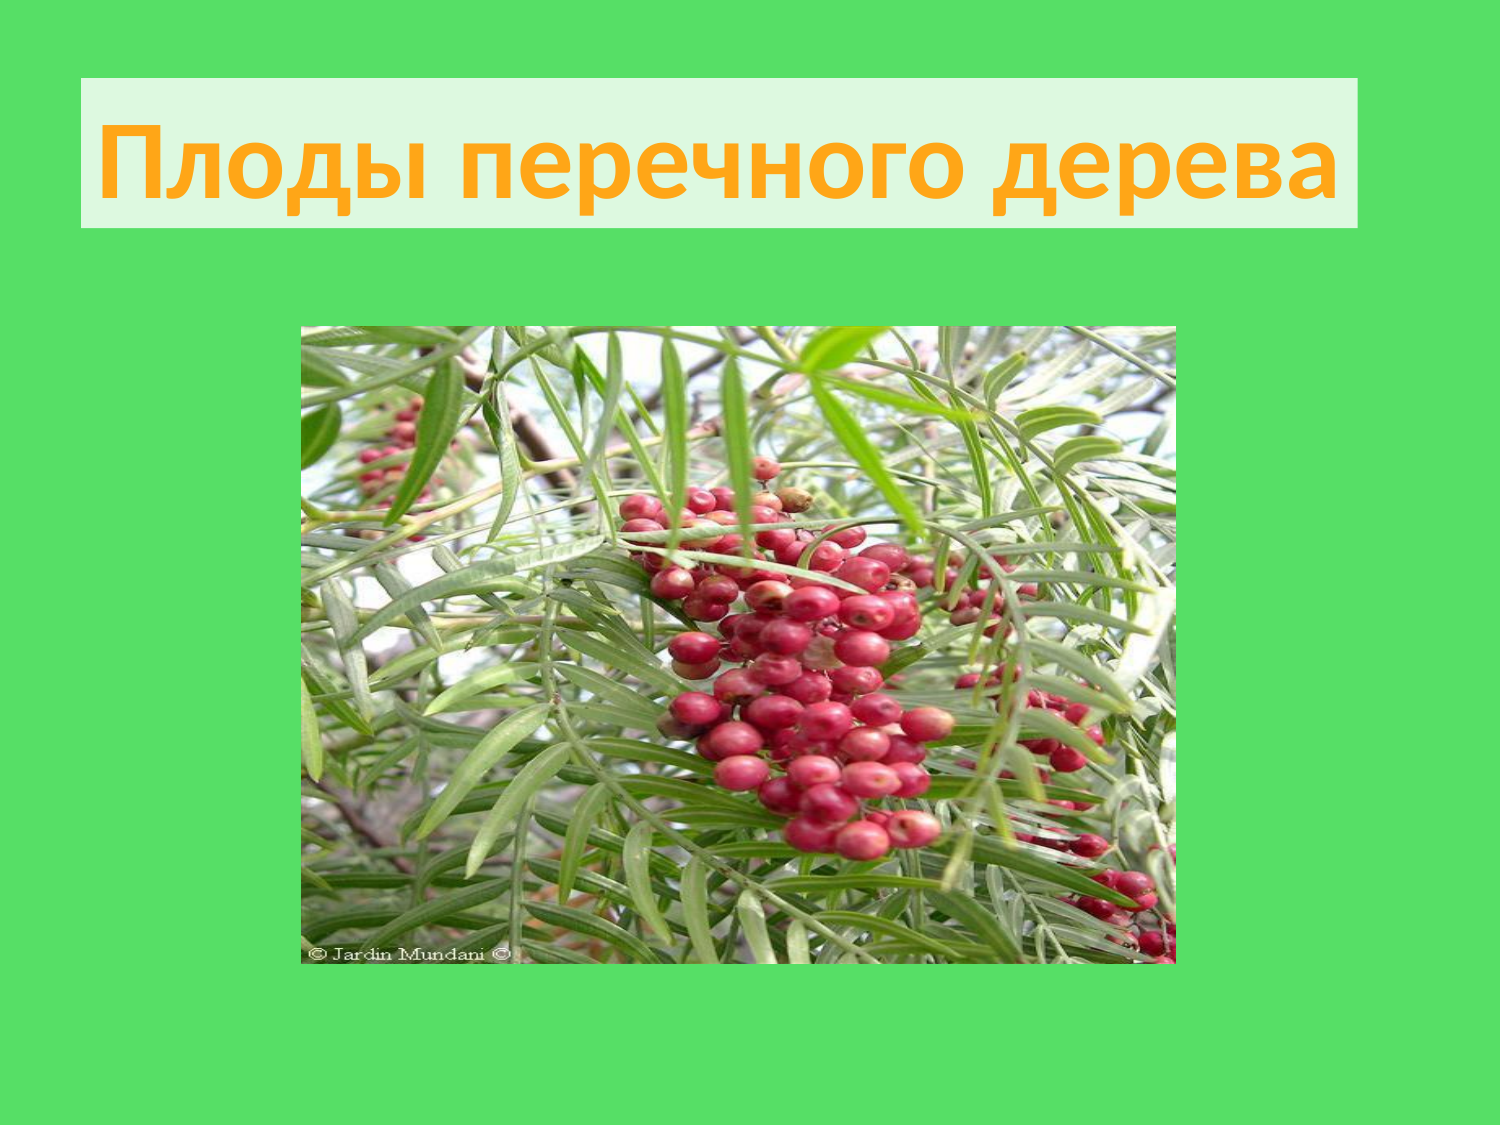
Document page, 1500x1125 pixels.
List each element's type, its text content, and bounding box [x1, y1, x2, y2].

text_box Плоды перечного дерева [81, 78, 1358, 229]
picture [300, 326, 1176, 964]
